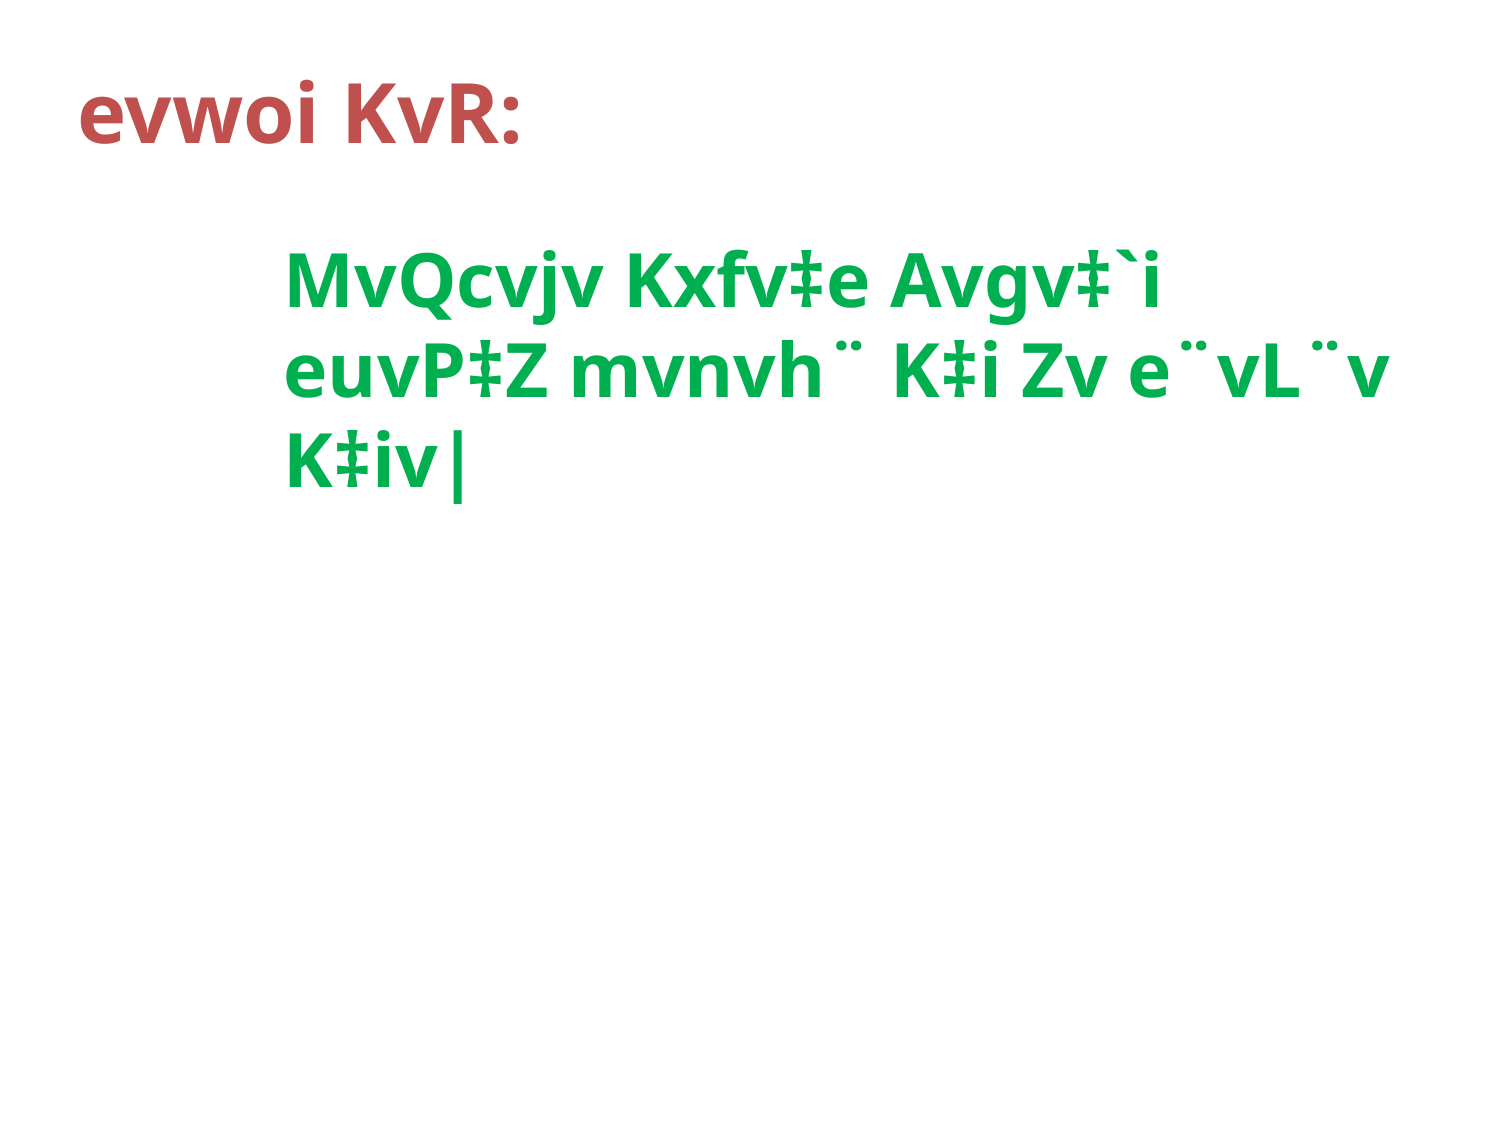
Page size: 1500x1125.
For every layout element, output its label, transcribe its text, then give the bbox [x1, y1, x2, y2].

title evwoi KvR: [62, 75, 1213, 168]
list MvQcvjv Kxfv‡e Avgv‡`i euvP‡Z mvnvh¨ K‡i Zv e¨vL¨v K‡iv| [212, 224, 1463, 800]
